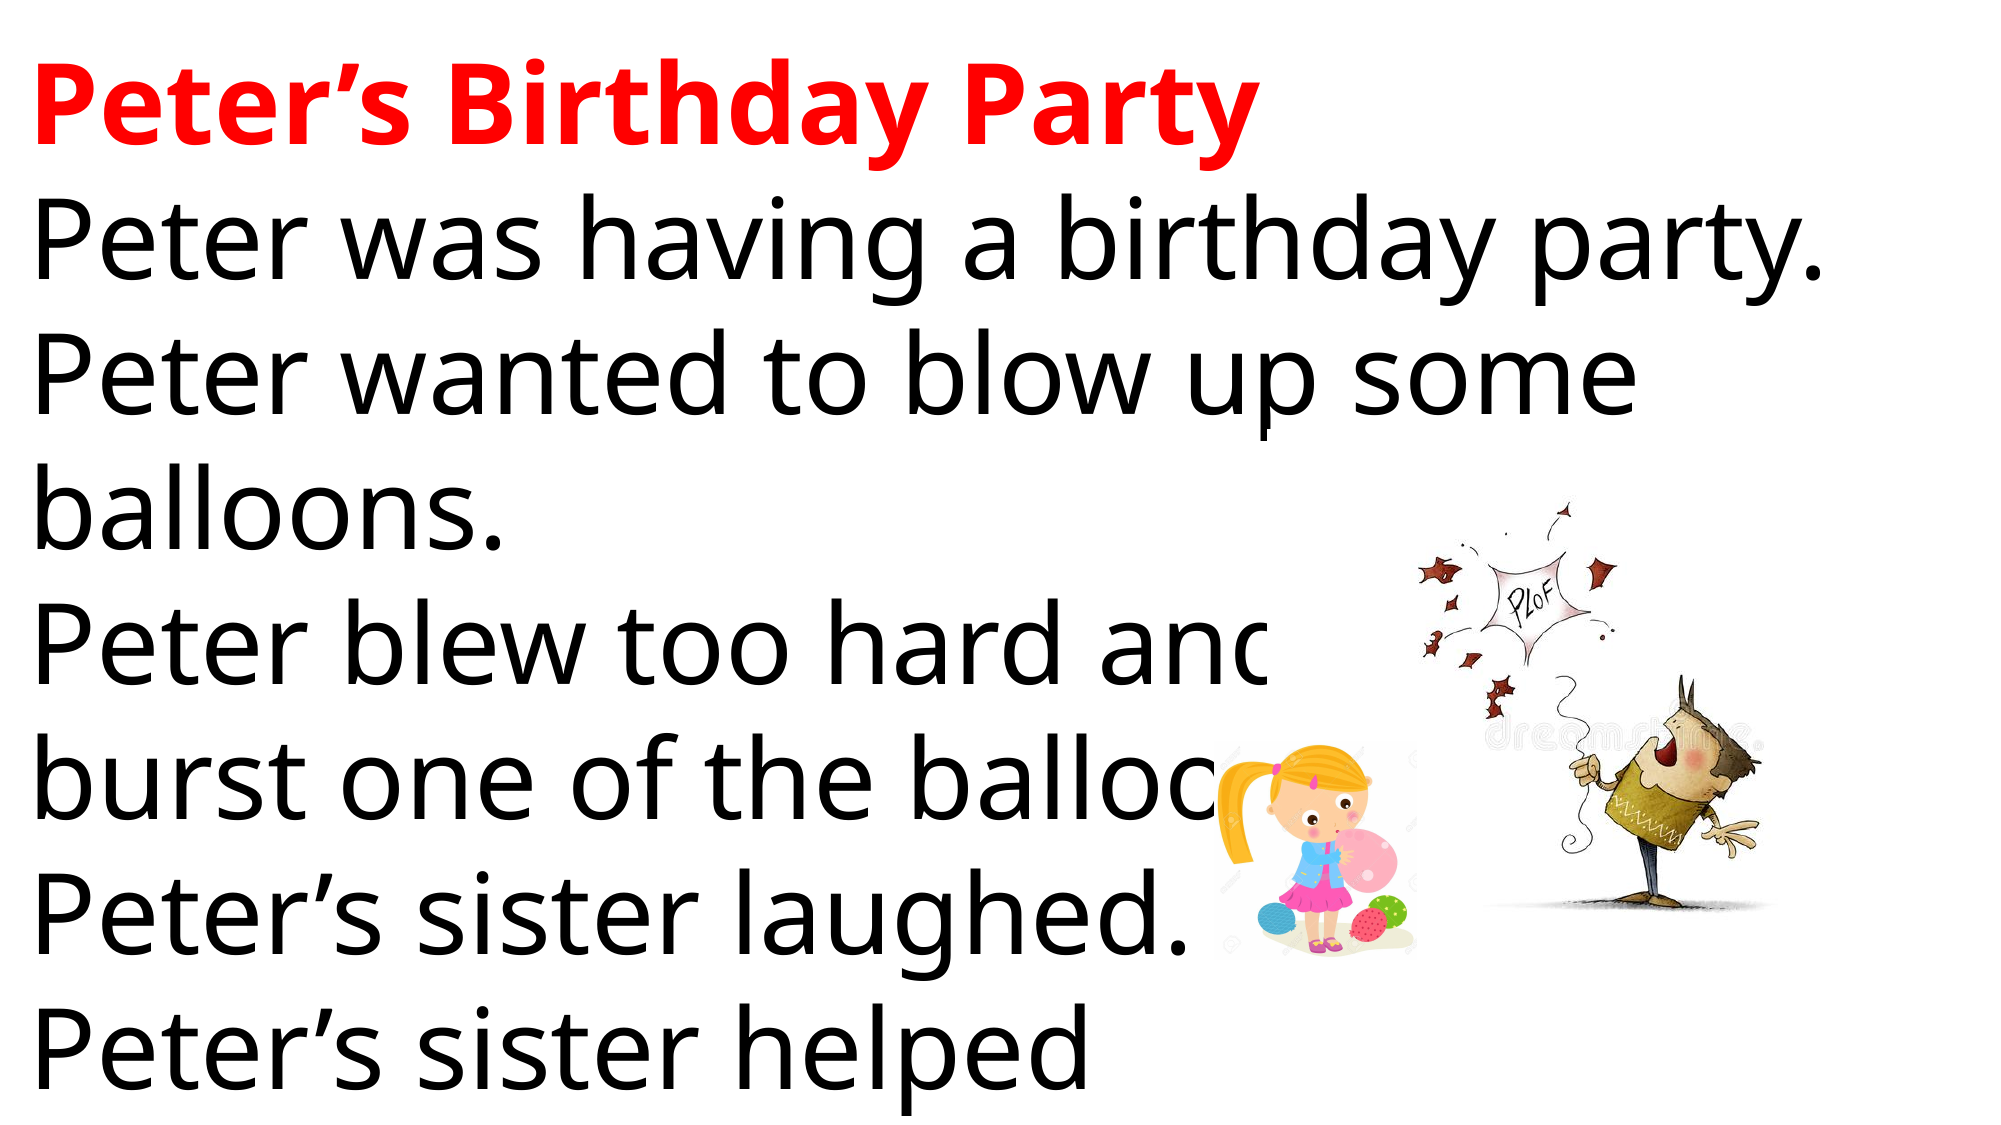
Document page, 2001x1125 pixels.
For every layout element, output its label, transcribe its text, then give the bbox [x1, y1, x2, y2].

picture [1214, 429, 1986, 1006]
text_box Peter’s Birthday Party Peter was having a birthday party. Peter wanted to blow up some balloons. Peter blew too hard and burst one of the balloons. Peter’s sister laughed. Peter’s sister helped Peter to blow up some more balloons. [14, 24, 1969, 1125]
